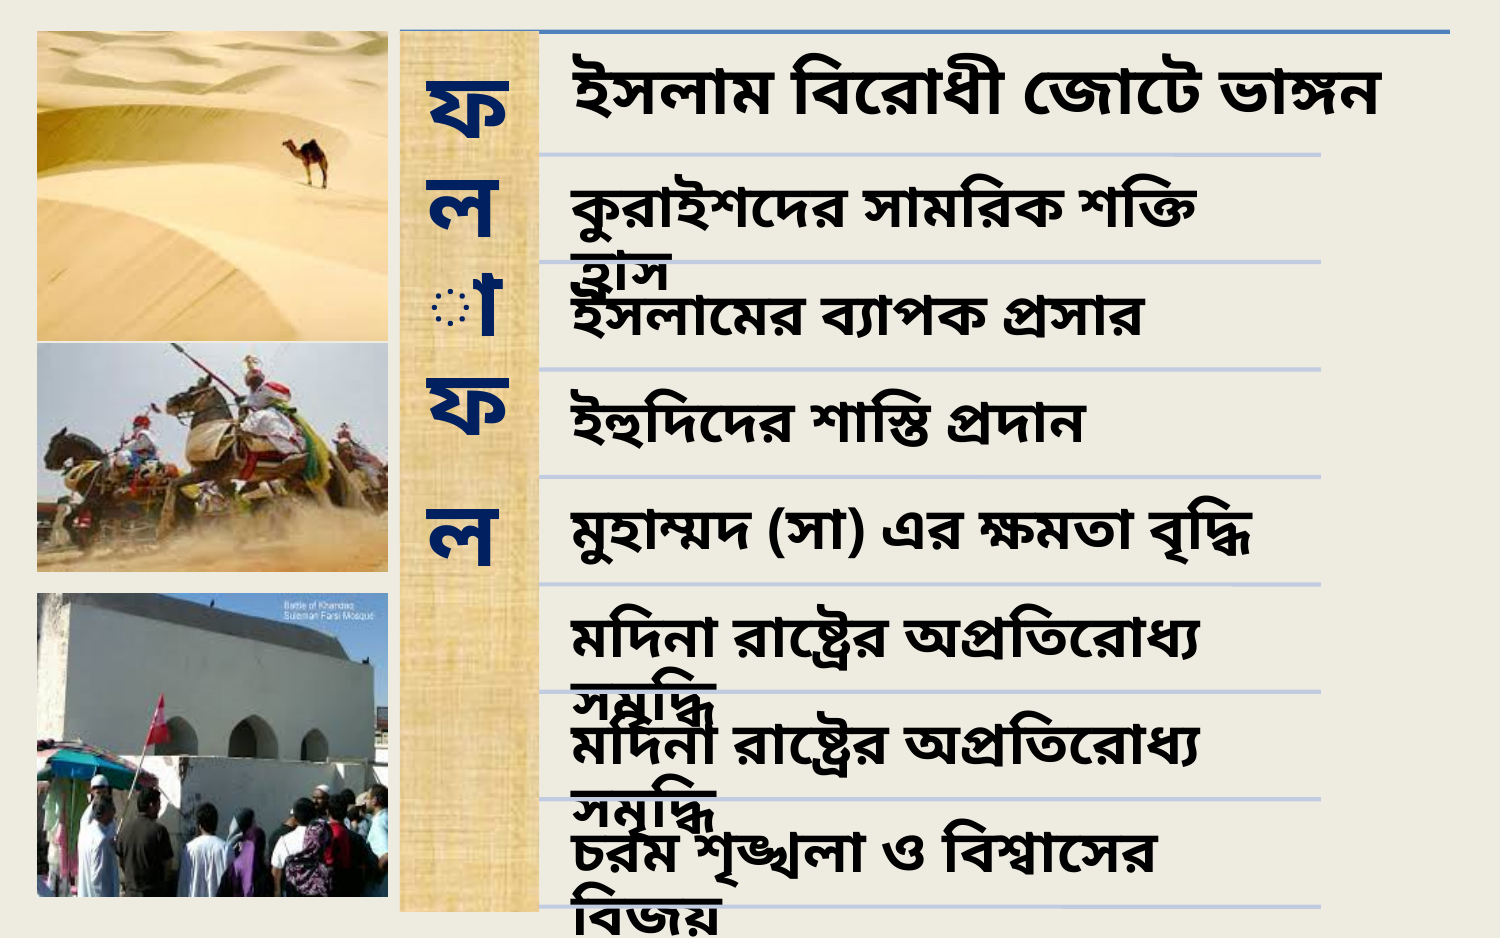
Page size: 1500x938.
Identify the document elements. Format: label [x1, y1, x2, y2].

picture [37, 343, 388, 573]
picture [37, 30, 388, 341]
text_box [399, 30, 1451, 913]
picture [37, 593, 388, 898]
